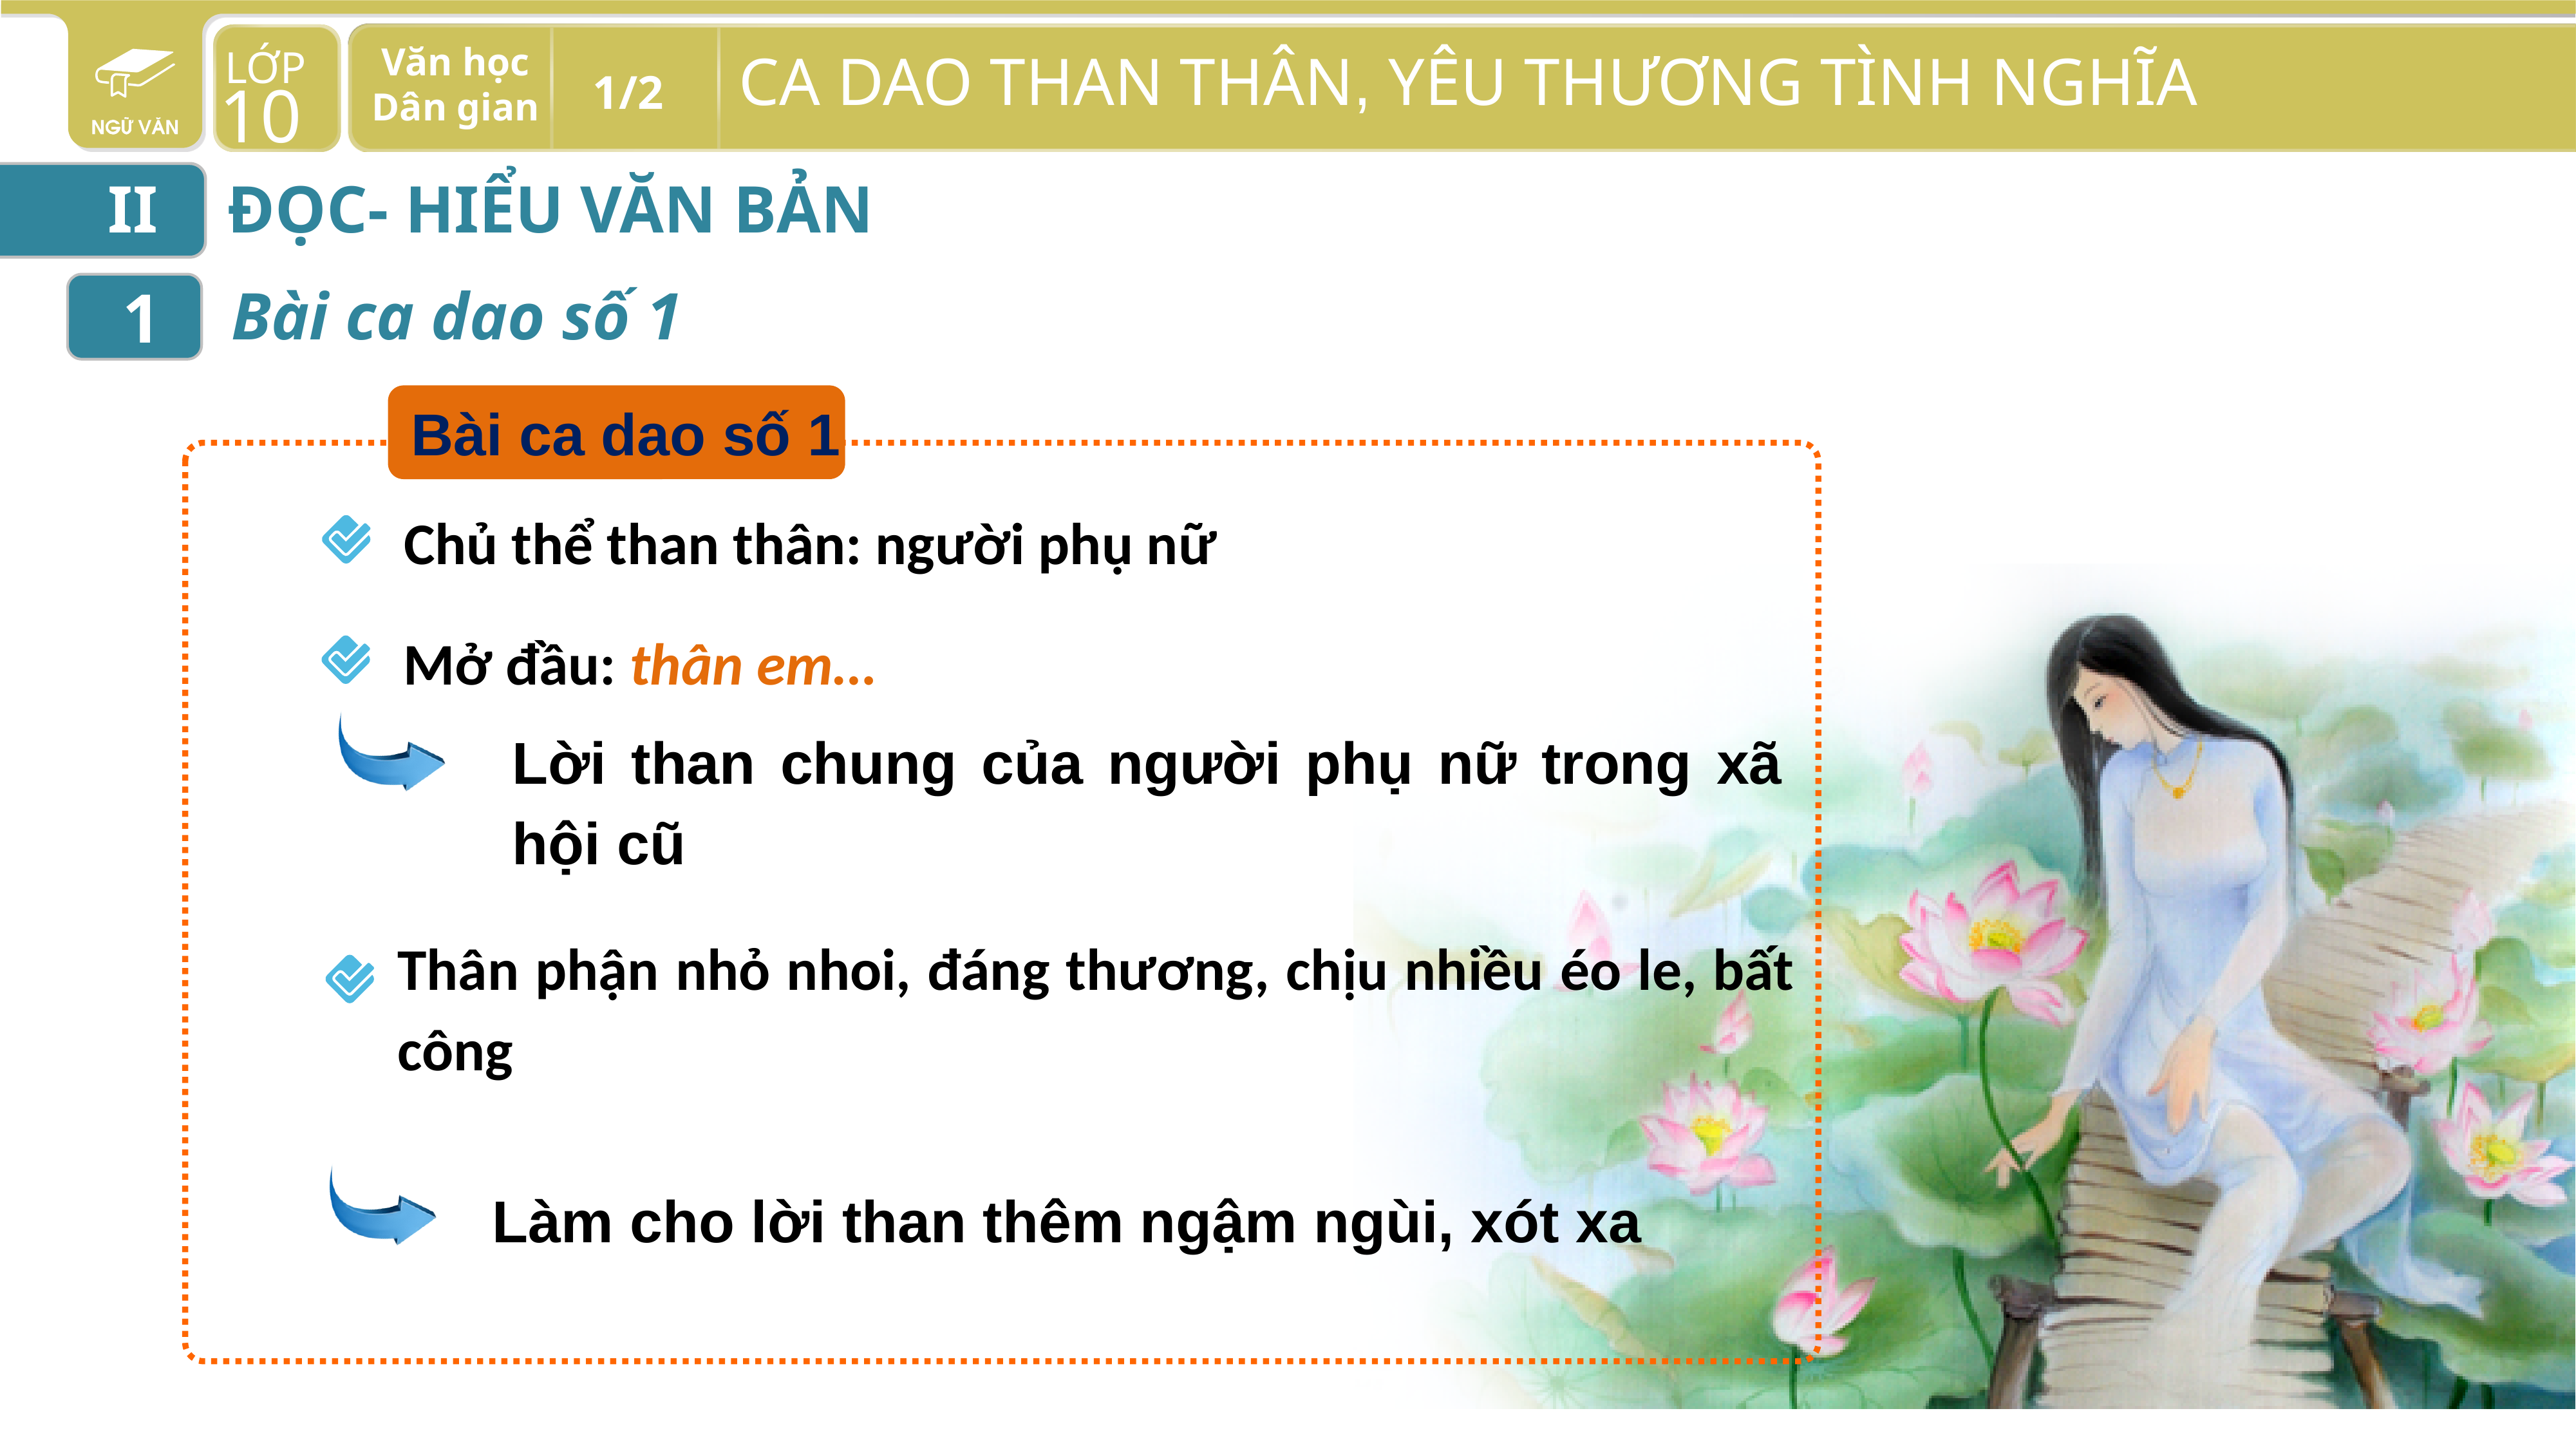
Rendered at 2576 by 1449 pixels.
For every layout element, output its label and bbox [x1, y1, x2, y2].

text_box [0, 163, 1039, 258]
picture [1353, 563, 2576, 1409]
text_box [67, 270, 1140, 363]
text_box [185, 385, 1819, 1361]
